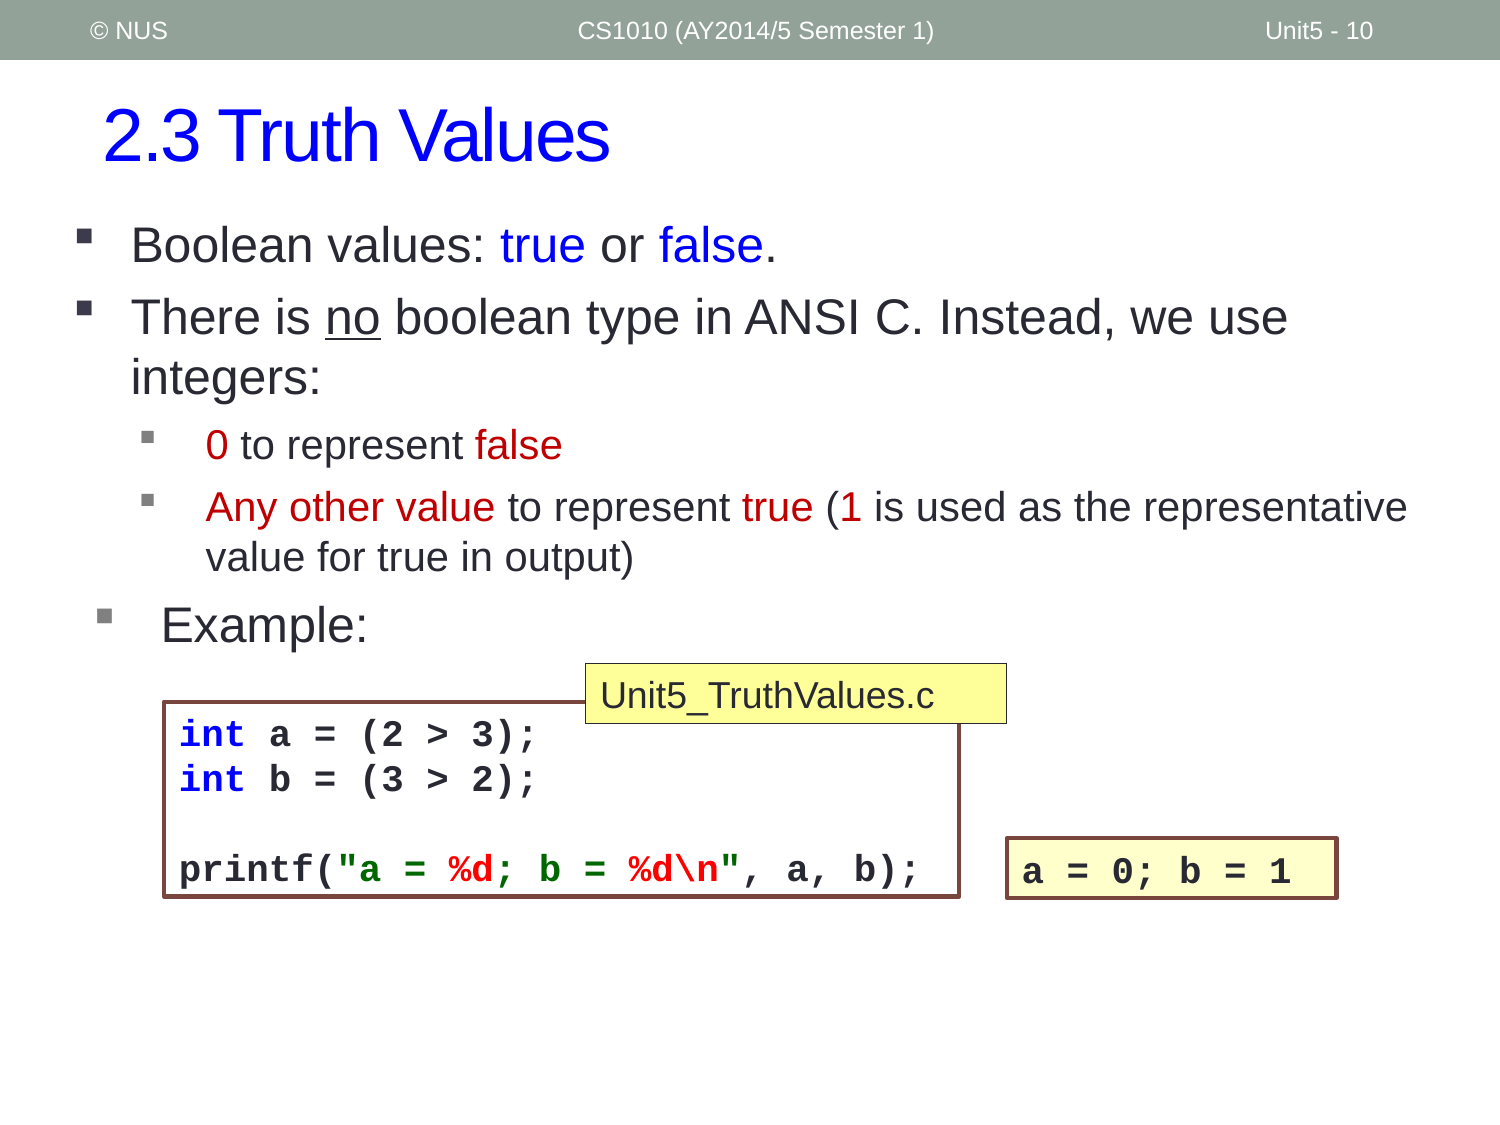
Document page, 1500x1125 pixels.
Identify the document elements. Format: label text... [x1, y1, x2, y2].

title 2.3 Truth Values [87, 62, 1463, 200]
text_box a = 0; b = 1 [1014, 836, 1339, 900]
slide_number Unit5 - 10 [1250, 3, 1425, 57]
text_box Boolean values: true or false. There is no boolean type in ANSI C. Instead, we use integers: 0 to represent false Any other value to represent true (1 is used as the representative value for true in output) Example: [57, 204, 1436, 1019]
slide_number © NUS [75, 3, 550, 57]
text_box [163, 663, 1008, 899]
footer CS1010 (AY2014/5 Semester 1) [562, 3, 1238, 57]
